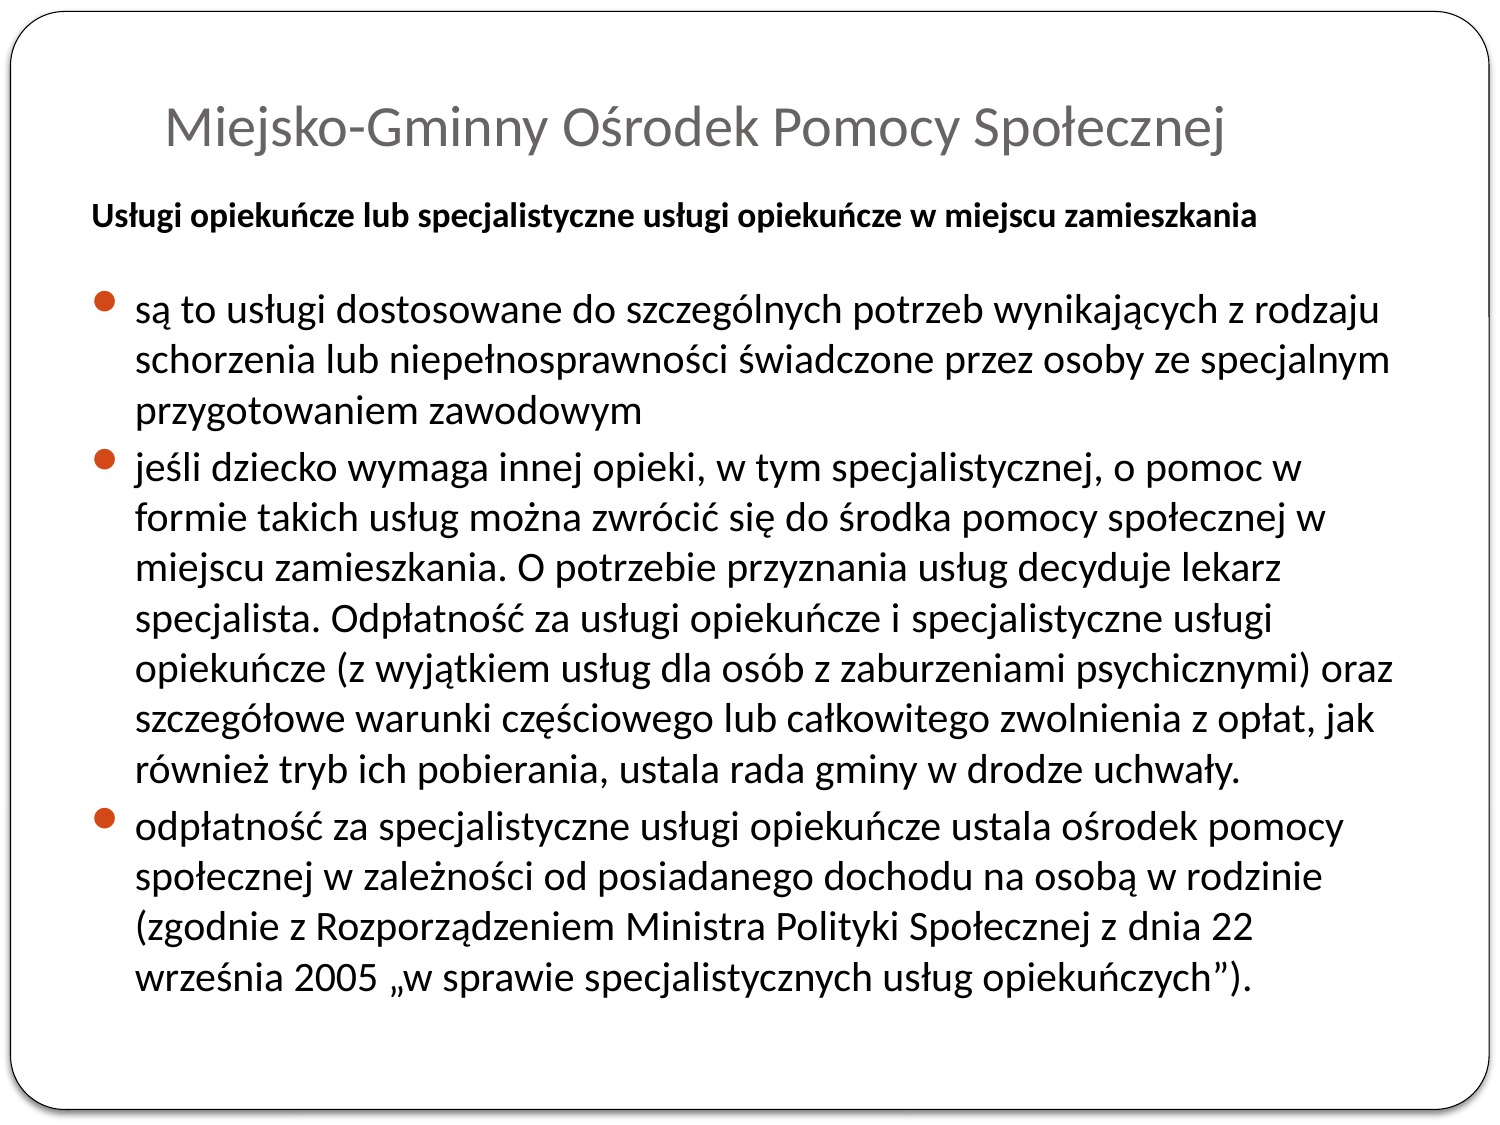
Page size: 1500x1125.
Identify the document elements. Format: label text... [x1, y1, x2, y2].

title Miejsko-Gminny Ośrodek Pomocy Społecznej [150, 45, 1425, 173]
list Usługi opiekuńcze lub specjalistyczne usługi opiekuńcze w miejscu zamieszkania są to usługi dostosowane do szczególnych potrzeb wynikających z rodzaju schorzenia lub niepełnosprawności świadczone przez osoby ze specjalnym przygotowaniem zawodowym jeśli dziecko wymaga innej opieki, w tym specjalistycznej, o pomoc w formie takich usług można zwrócić się do środka pomocy społecznej w miejscu zamieszkania. O potrzebie przyznania usług decyduje lekarz specjalista. Odpłatność za usługi opiekuńcze i specjalistyczne usługi opiekuńcze (z wyjątkiem usług dla osób z zaburzeniami psychicznymi) oraz szczegółowe warunki częściowego lub całkowitego zwolnienia z opłat, jak również tryb ich pobierania, ustala rada gminy w drodze uchwały. odpłatność za specjalistyczne usługi opiekuńcze ustala ośrodek pomocy społecznej w zależności od posiadanego dochodu na osobą w rodzinie (zgodnie z Rozporządzeniem Ministra Polityki Społecznej z dnia 22 września 2005 „w sprawie specjalistycznych usług opiekuńczych”). [76, 184, 1425, 1047]
